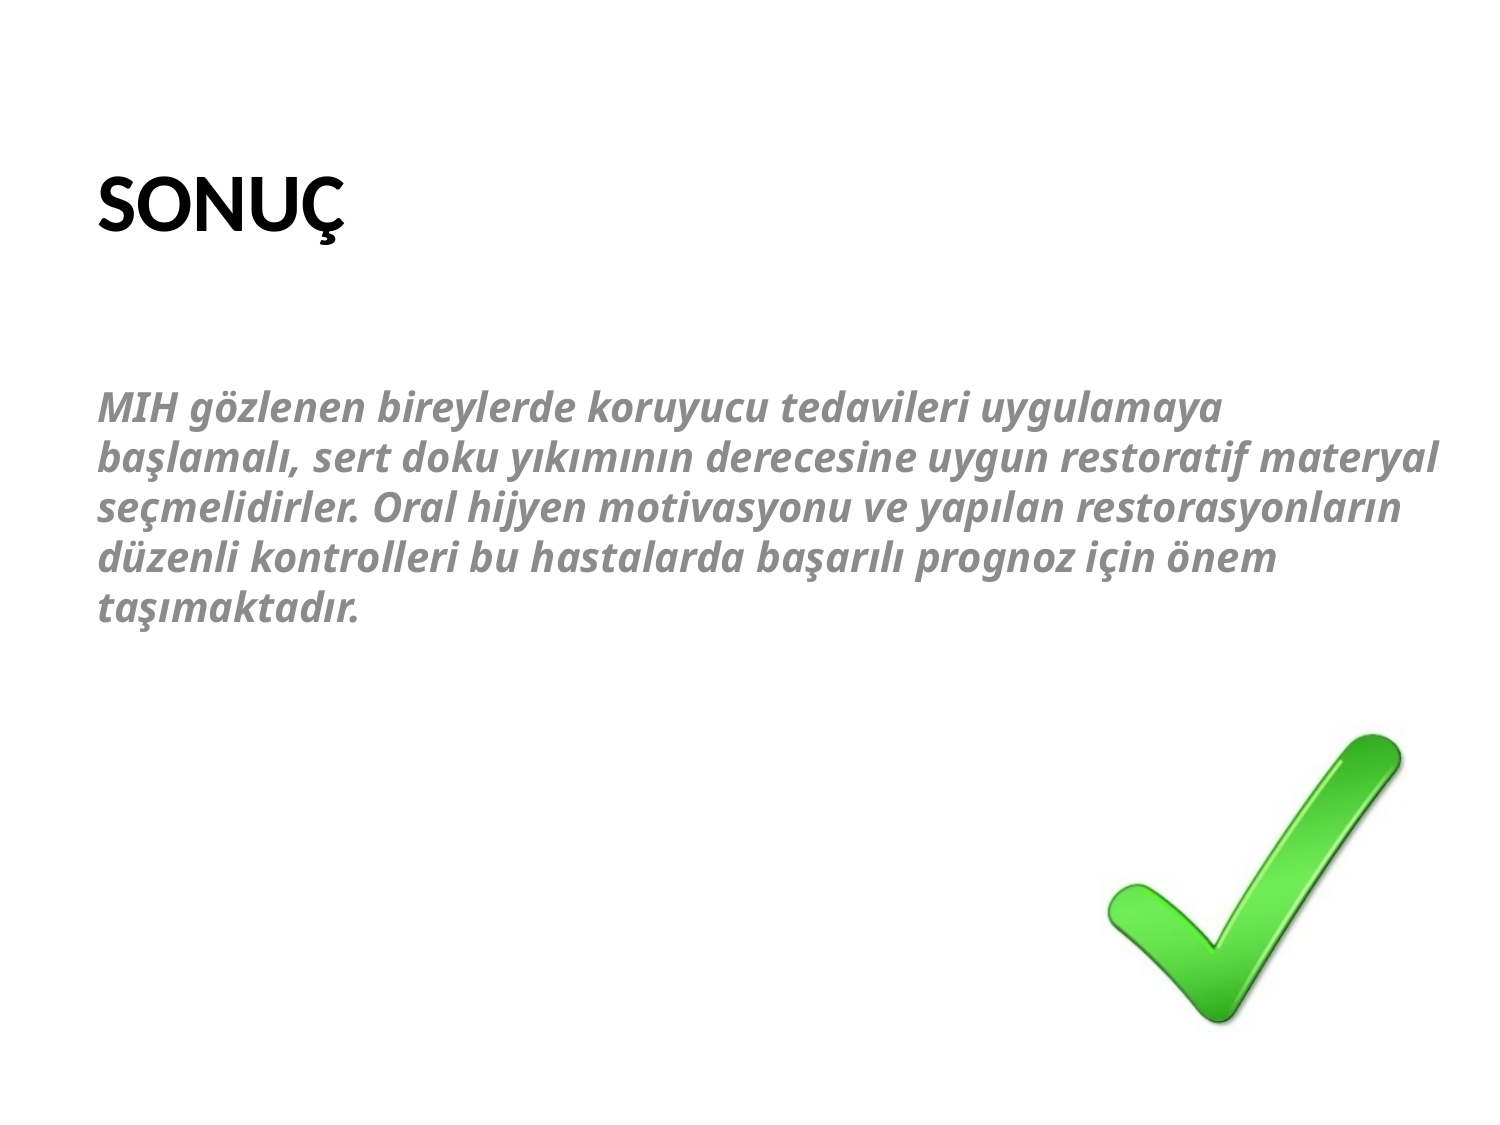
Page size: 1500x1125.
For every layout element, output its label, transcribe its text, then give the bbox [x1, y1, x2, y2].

picture [1101, 726, 1407, 1032]
list MIH gözlenen bireylerde koruyucu tedavileri uygulamaya başlamalı, sert doku yıkımının derecesine uygun restoratif materyal seçmelidirler. Oral hijyen motivasyonu ve yapılan restorasyonların düzenli kontrolleri bu hastalarda başarılı prognoz için önem taşımaktadır. [82, 339, 1455, 639]
title SONUÇ [82, 140, 1357, 339]
